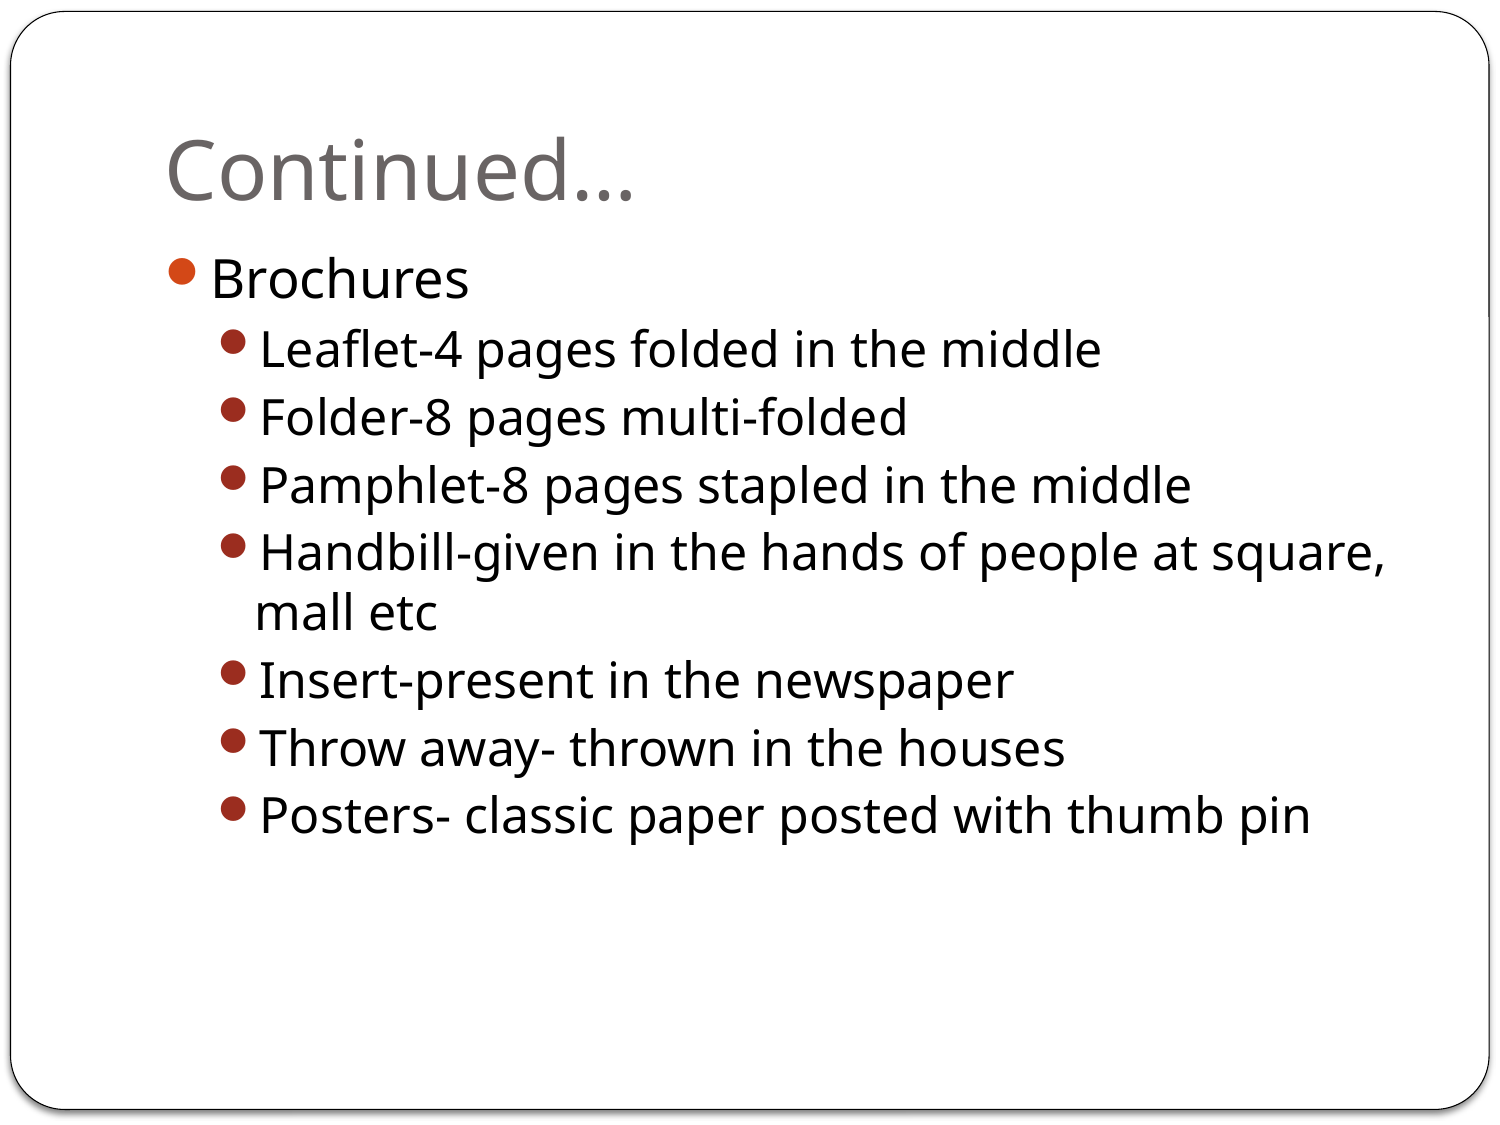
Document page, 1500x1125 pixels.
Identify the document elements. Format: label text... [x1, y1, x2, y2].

list Brochures Leaflet-4 pages folded in the middle Folder-8 pages multi-folded Pamphlet-8 pages stapled in the middle Handbill-given in the hands of people at square, mall etc Insert-present in the newspaper Throw away- thrown in the houses Posters- classic paper posted with thumb pin [150, 237, 1425, 988]
title Continued… [150, 45, 1425, 233]
